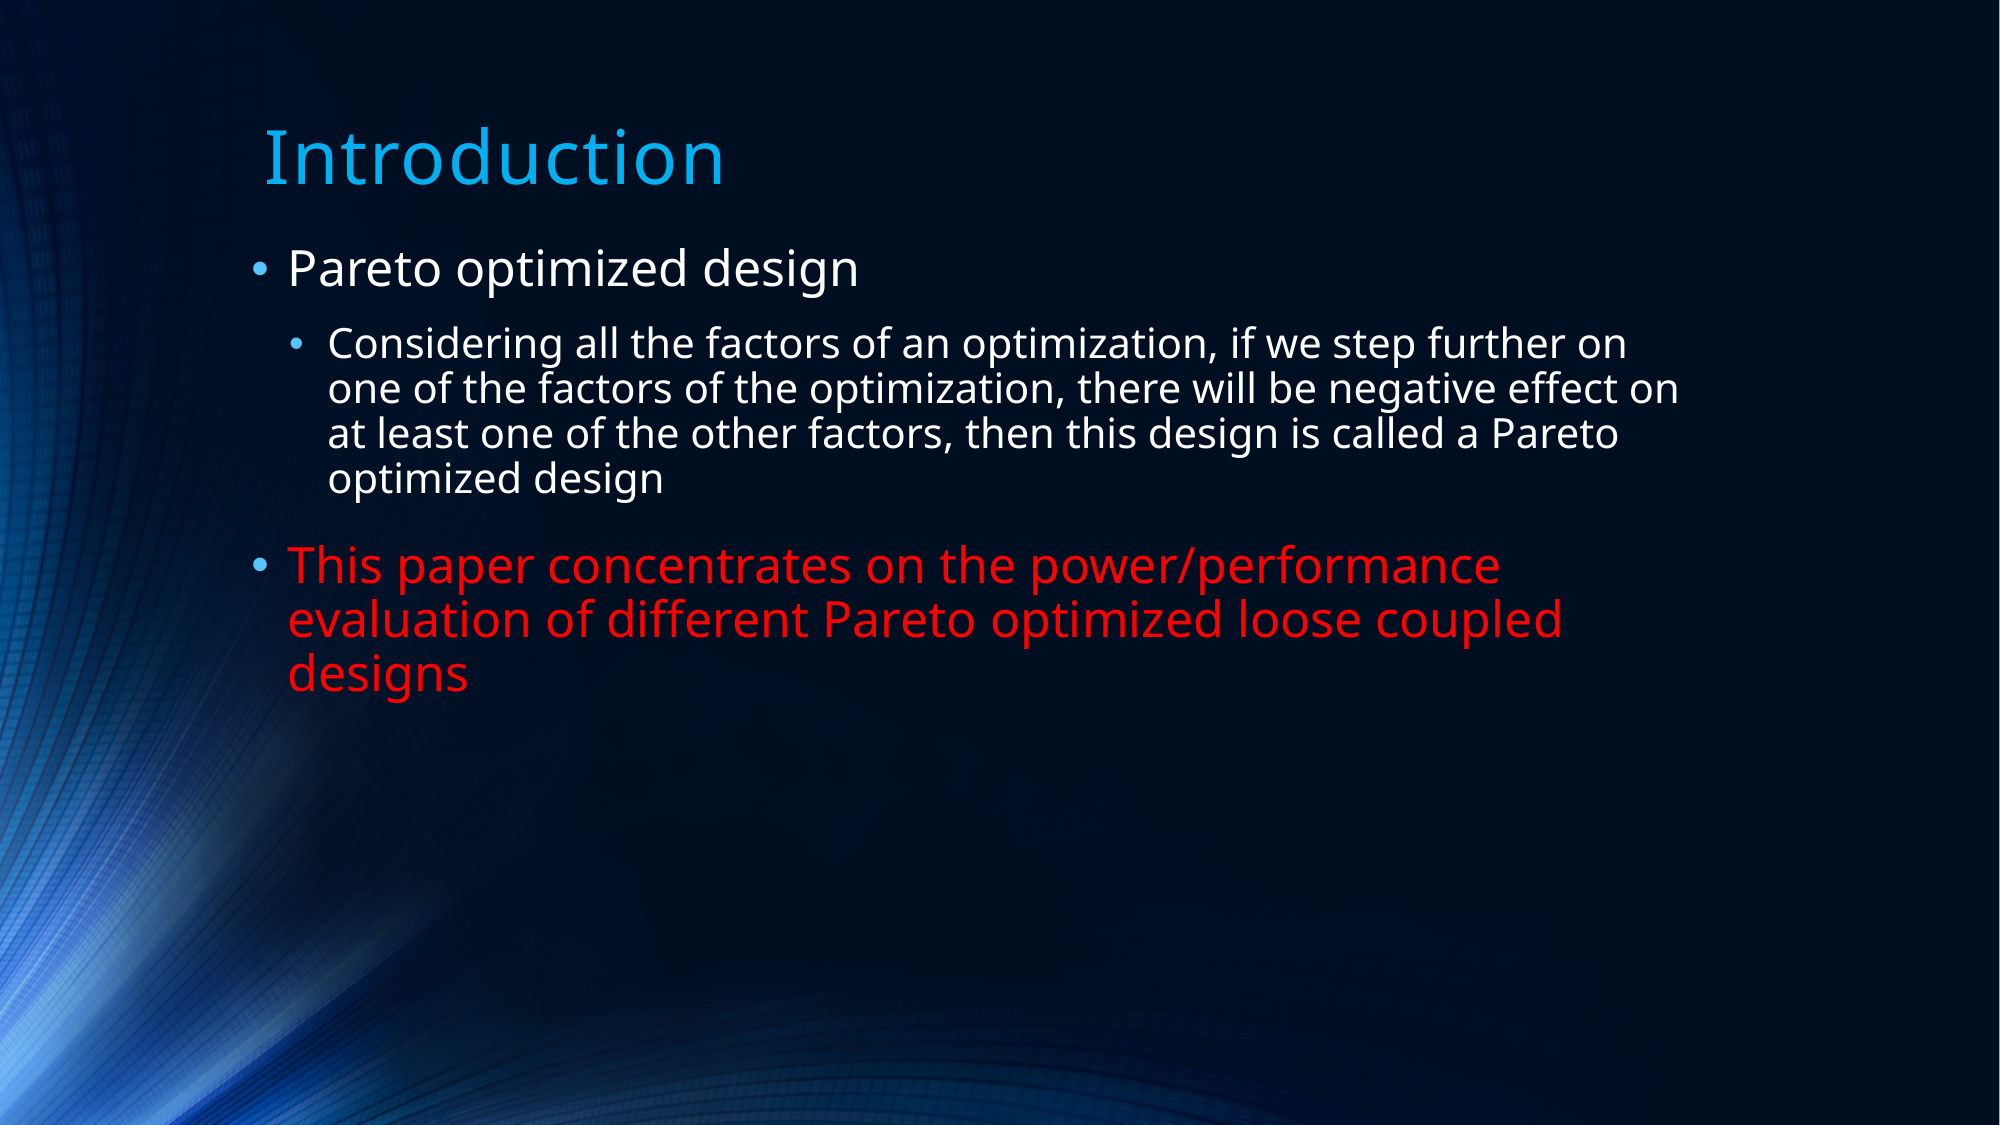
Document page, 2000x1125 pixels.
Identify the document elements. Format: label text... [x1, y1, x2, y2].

picture [0, 0, 2000, 1125]
list Pareto optimized design Considering all the factors of an optimization, if we step further on one of the factors of the optimization, there will be negative effect on at least one of the other factors, then this design is called a Pareto optimized design This paper concentrates on the power/performance evaluation of different Pareto optimized loose coupled designs [236, 236, 1713, 1047]
title Introduction [249, 62, 1750, 209]
